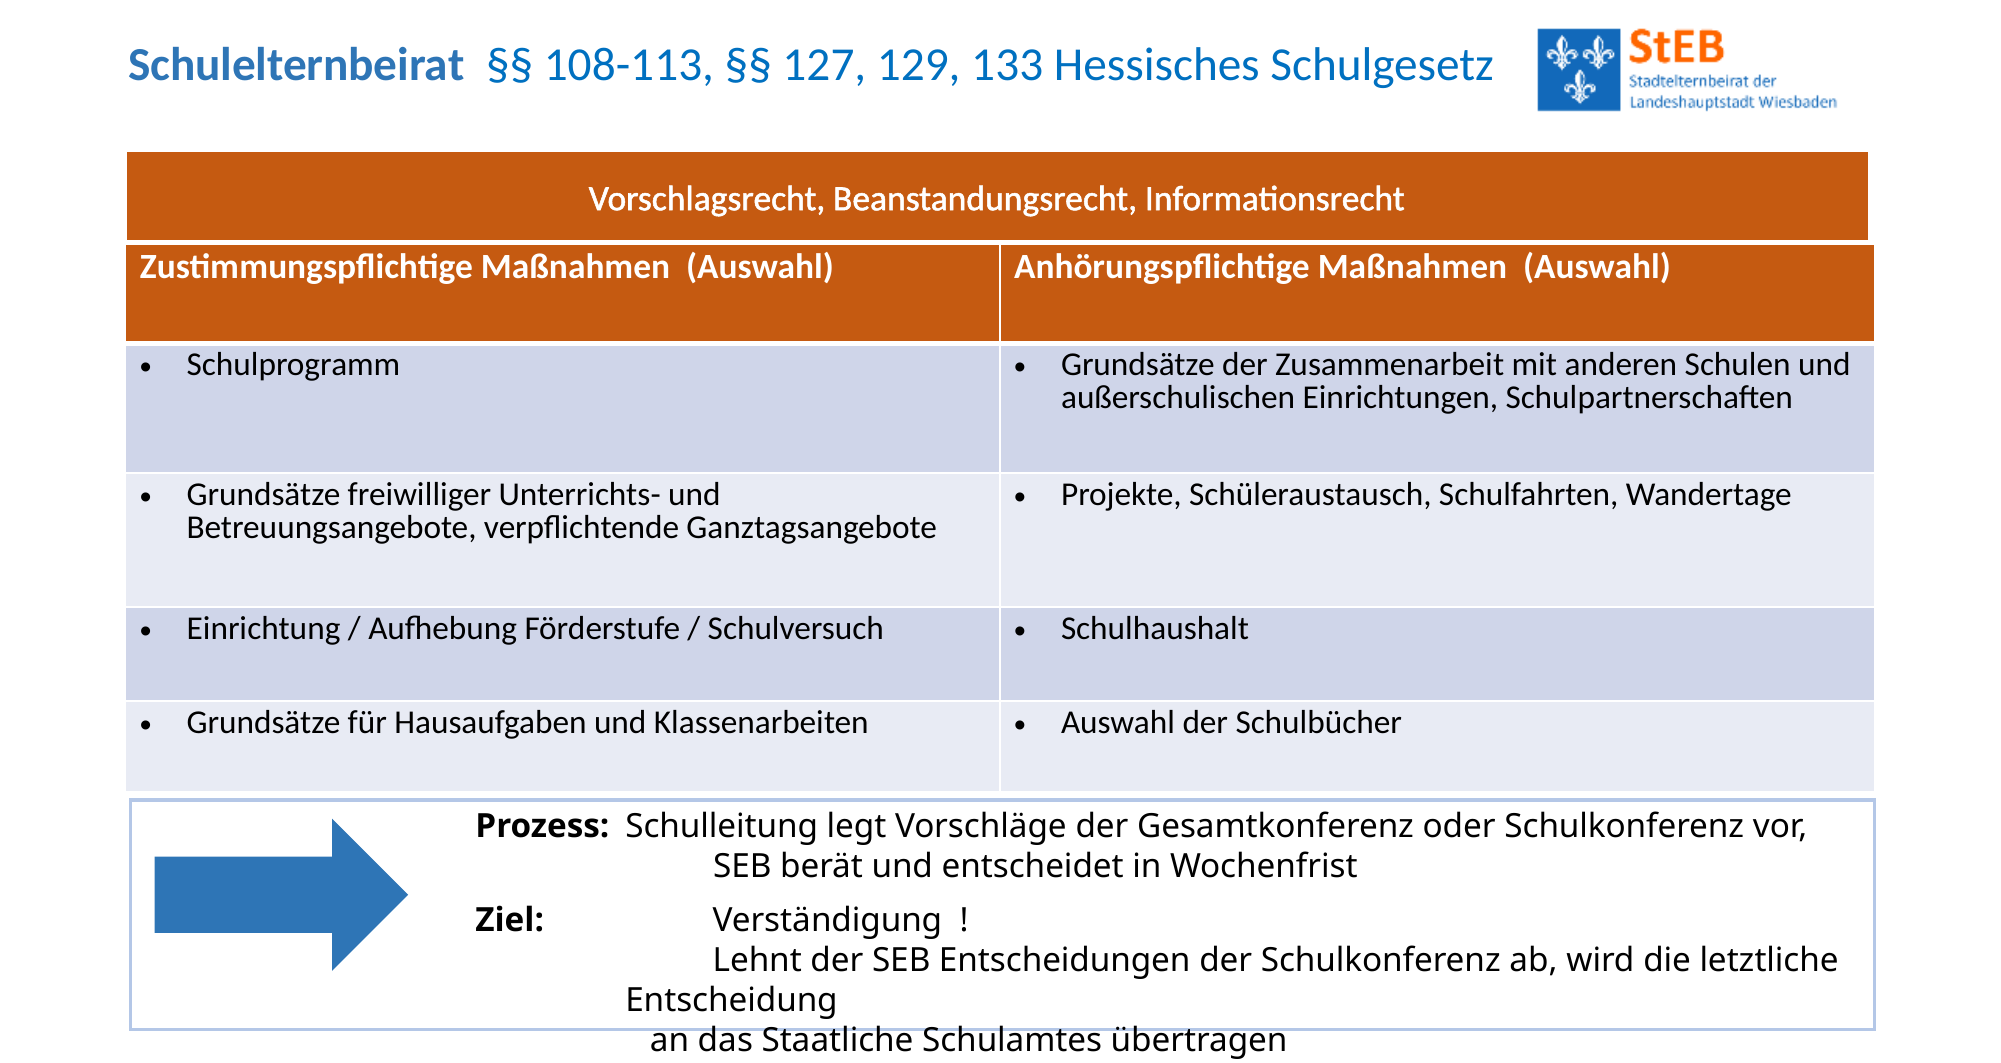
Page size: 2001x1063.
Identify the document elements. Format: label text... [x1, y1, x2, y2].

table_cell Auswahl der Schulbücher [1001, 702, 1874, 791]
text_box Schulelternbeirat §§ 108-­113, §§ 127, 129, 133 Hessisches Schulgesetz [113, 26, 1510, 98]
table_cell Grundsätze freiwilliger Unterrichts- und Betreuungsangebote, verpflichtende Ganztagsangebote [126, 474, 999, 606]
text_box Vorschlagsrecht, Beanstandungsrecht, Informationsrecht [124, 150, 1870, 242]
table_cell Grundsätze für Hausaufgaben und Klassenarbeiten [126, 702, 999, 791]
table_cell Einrichtung / Aufhebung Förderstufe / Schulversuch [126, 608, 999, 700]
table_header Zustimmungspflichtige Maßnahmen (Auswahl) [126, 245, 999, 341]
table_cell Grundsätze der Zusammenarbeit mit anderen Schulen und außerschulischen Einrichtungen, Schulpartnerschaften [1001, 346, 1874, 472]
text_box [153, 816, 410, 974]
text_box [130, 799, 460, 1031]
picture [1535, 26, 1845, 116]
table_cell Schulhaushalt [1001, 608, 1874, 700]
table_cell Projekte, Schüleraustausch, Schulfahrten, Wandertage [1001, 474, 1874, 606]
text_box Prozess: Schulleitung legt Vorschläge der Gesamtkonferenz oder Schulkonferenz vor, SEB berät und entscheidet in Wochenfrist Ziel: Verständigung ! Lehnt der SEB Entscheidungen der Schulkonferenz ab, wird die letztliche Entscheidung an das Staatliche Schulamtes übertragen [460, 796, 1899, 1063]
table_cell Schulprogramm [126, 346, 999, 472]
table_header Anhörungspflichtige Maßnahmen (Auswahl) [1001, 245, 1874, 341]
